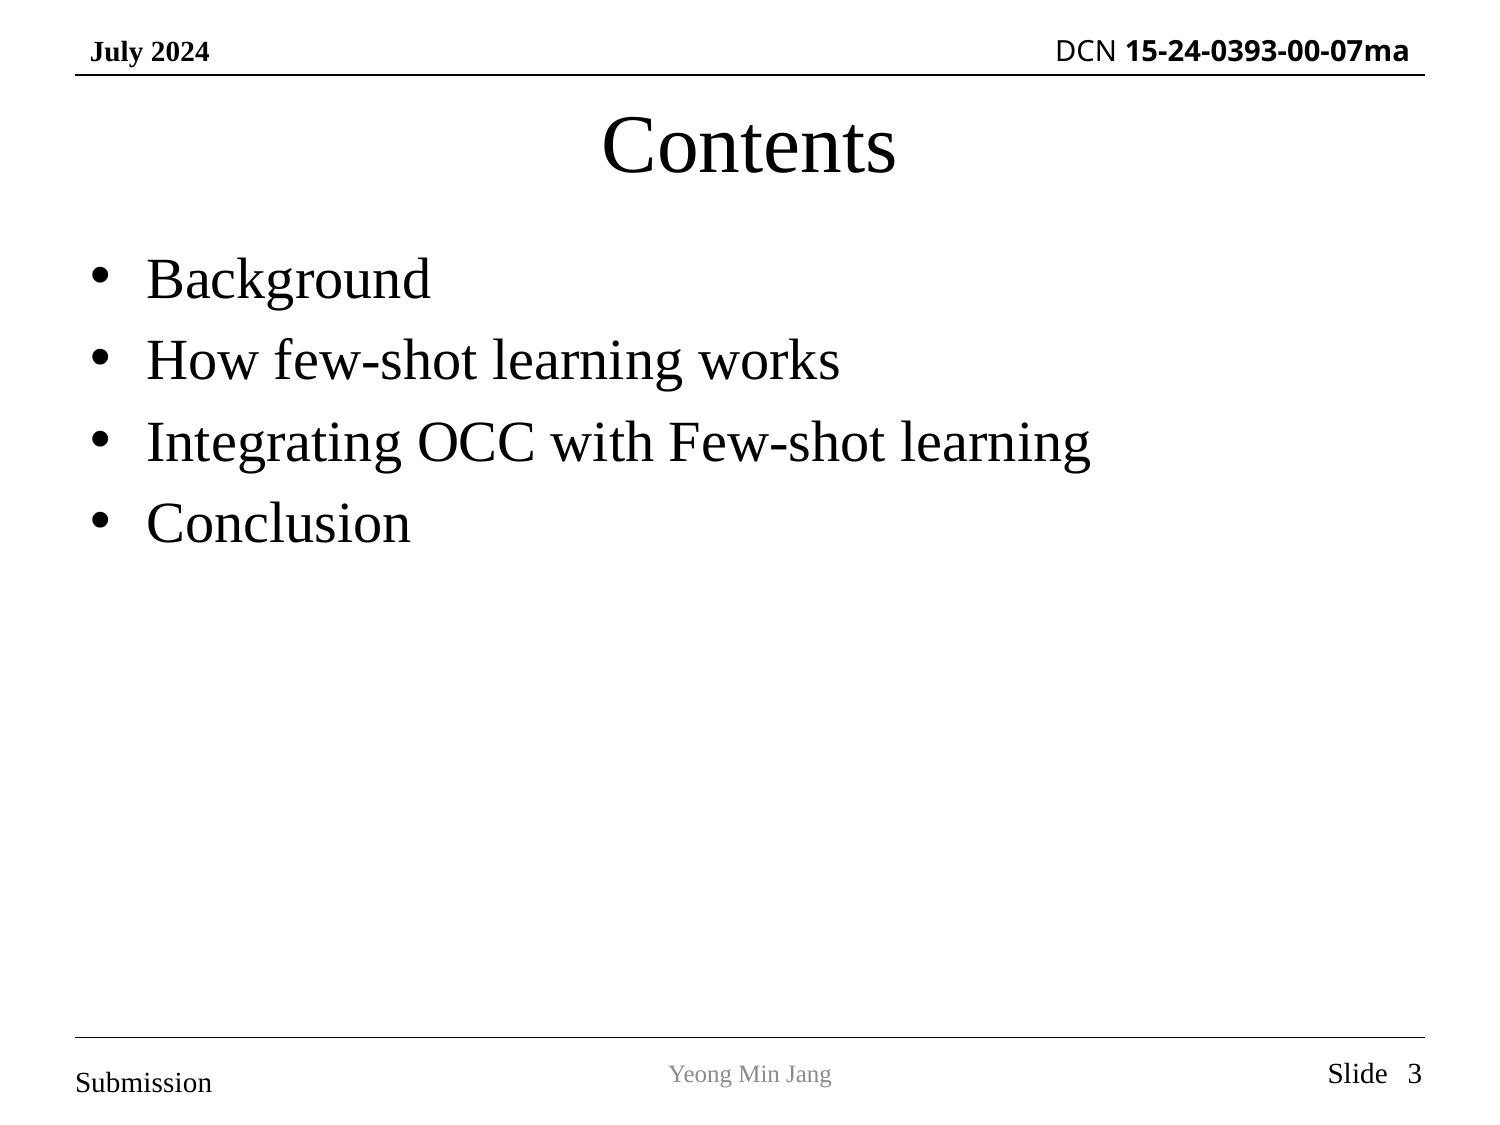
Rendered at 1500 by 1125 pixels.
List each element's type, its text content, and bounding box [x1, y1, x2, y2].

title Contents [75, 45, 1425, 232]
list Background How few-shot learning works Integrating OCC with Few-shot learning Conclusion [75, 232, 1486, 1040]
